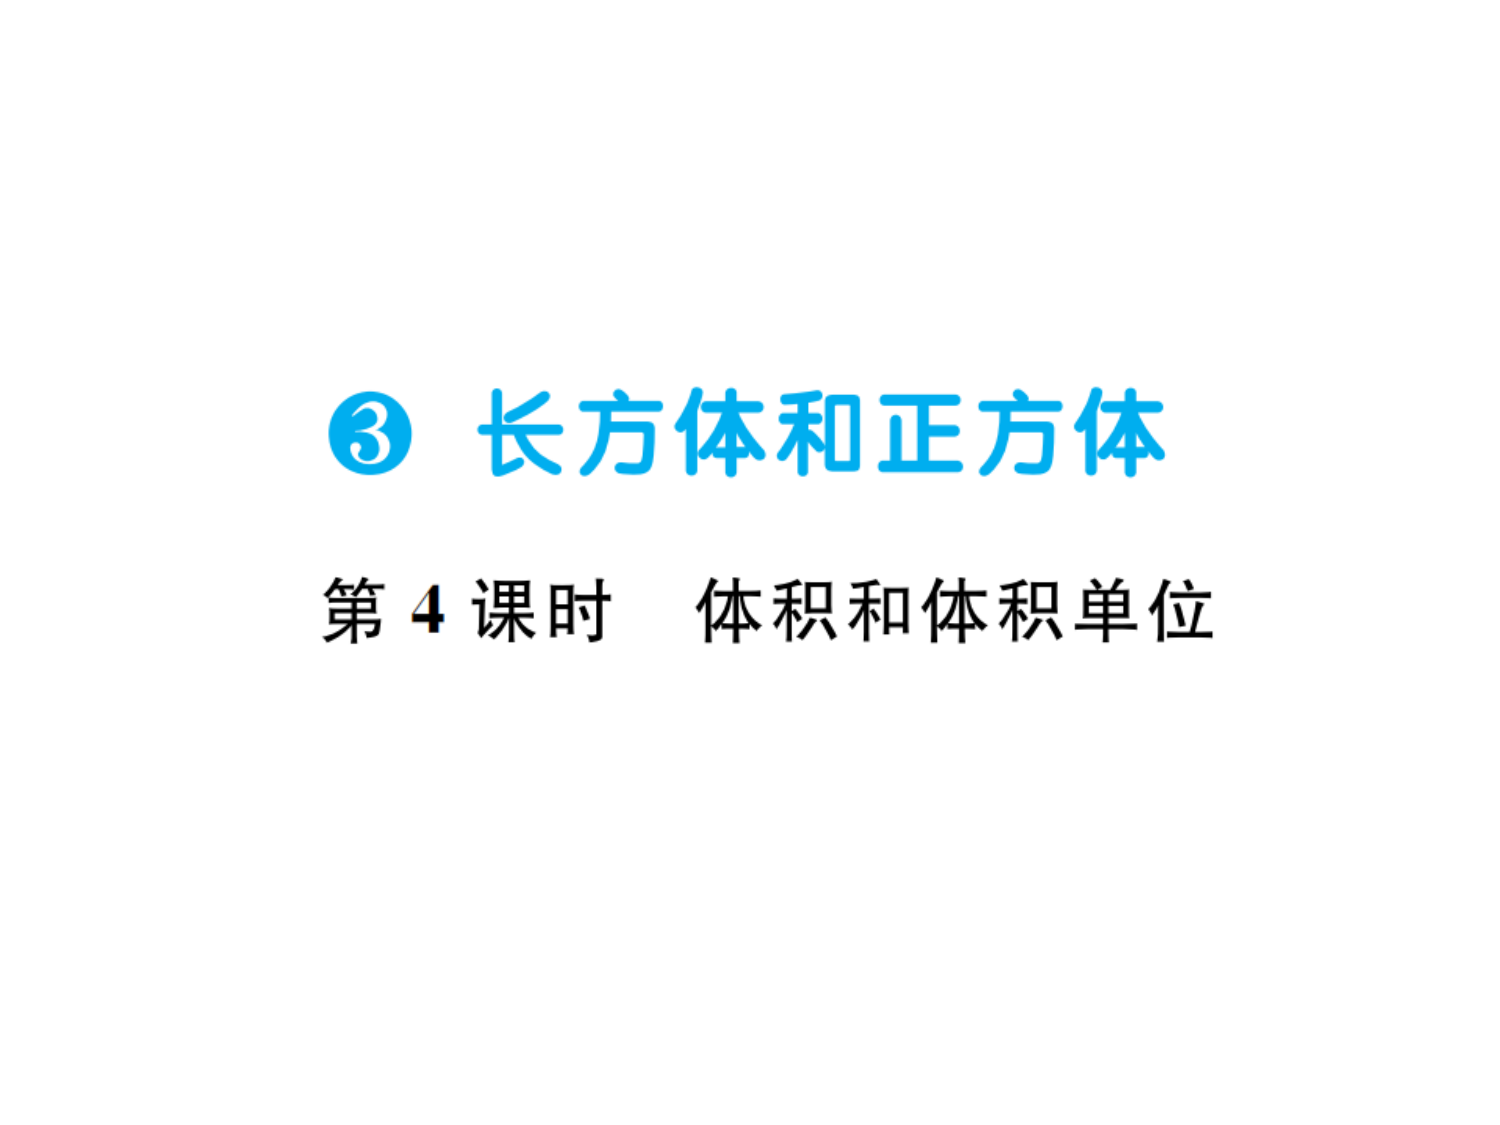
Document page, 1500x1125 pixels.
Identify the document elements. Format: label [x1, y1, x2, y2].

picture [310, 373, 1190, 491]
picture [301, 562, 1219, 652]
